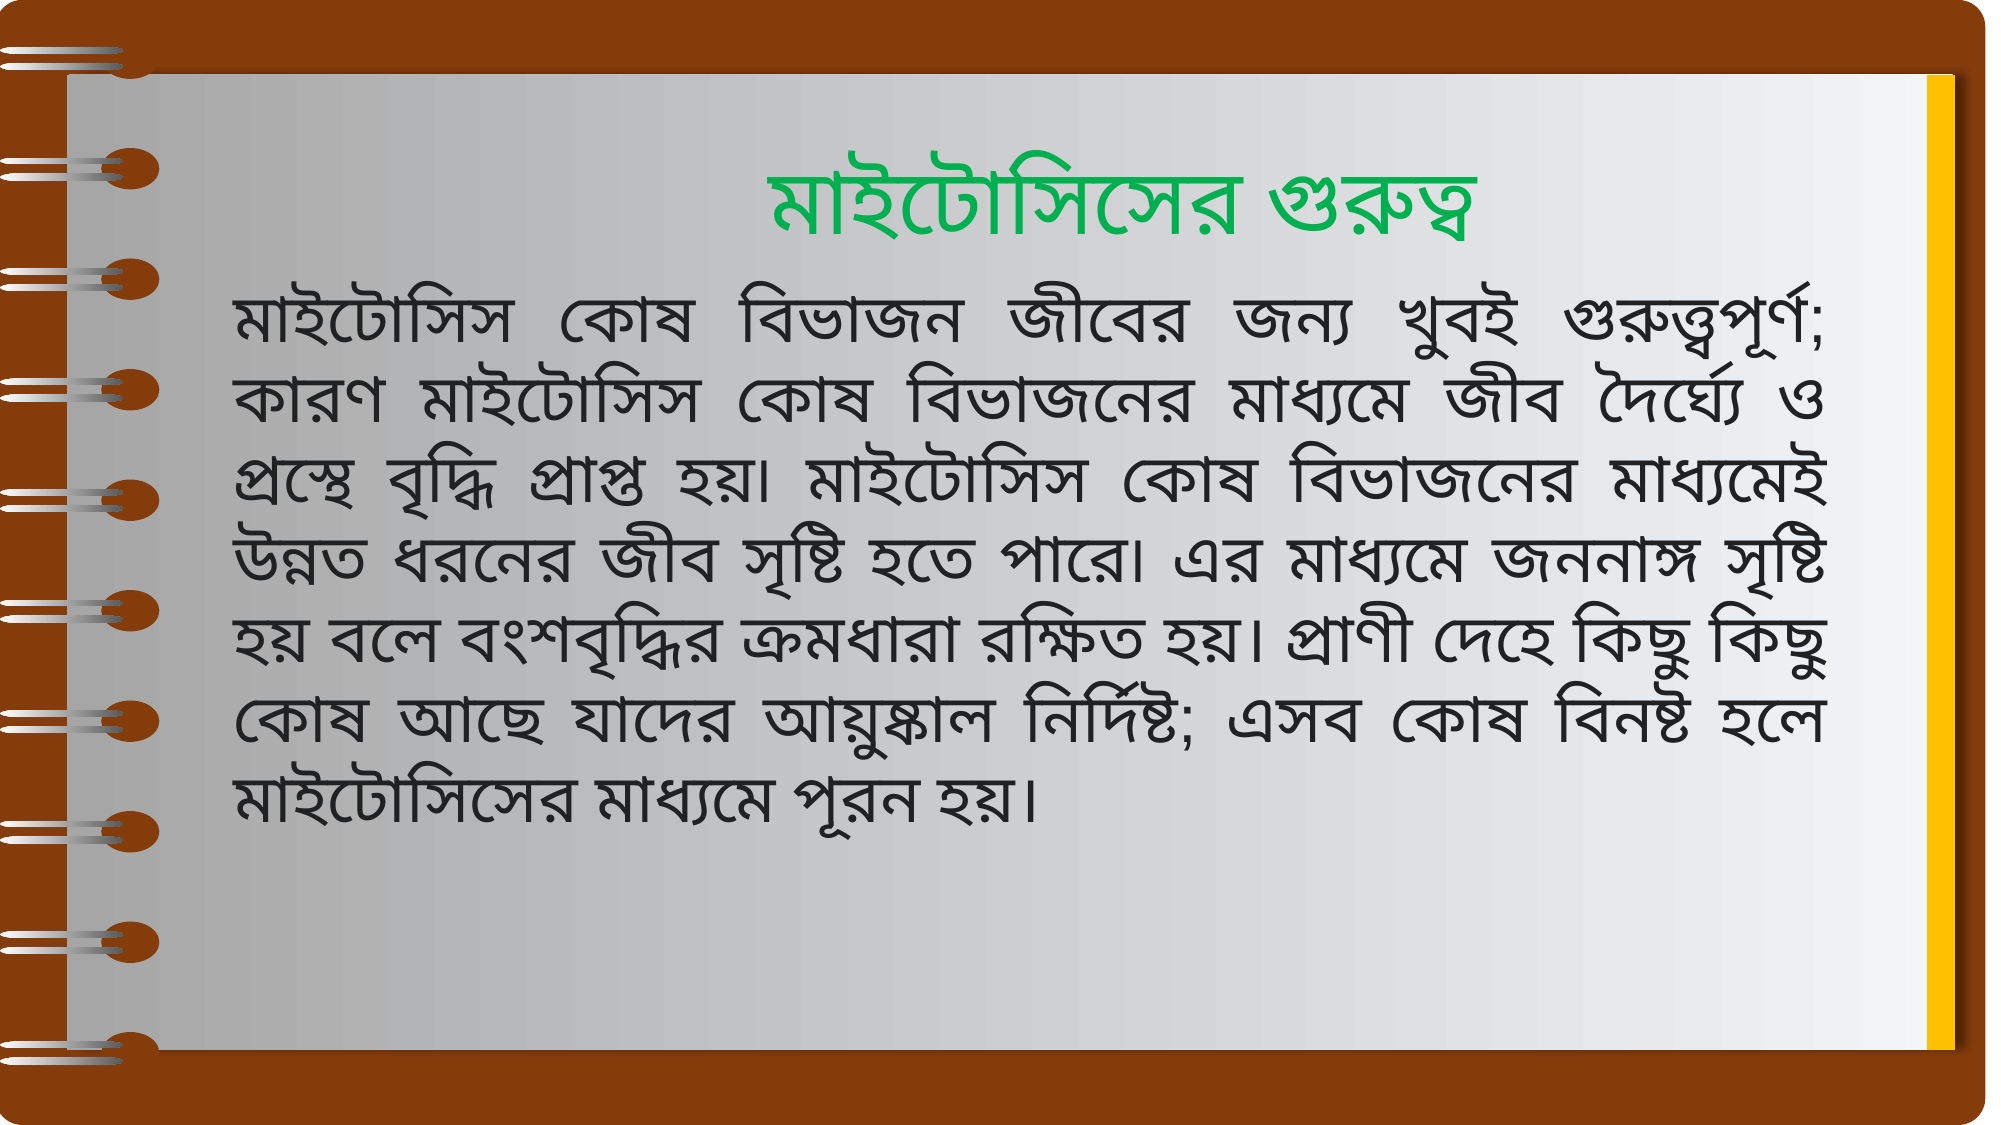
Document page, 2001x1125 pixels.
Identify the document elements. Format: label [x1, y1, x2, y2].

text_box [0, 0, 1986, 1125]
